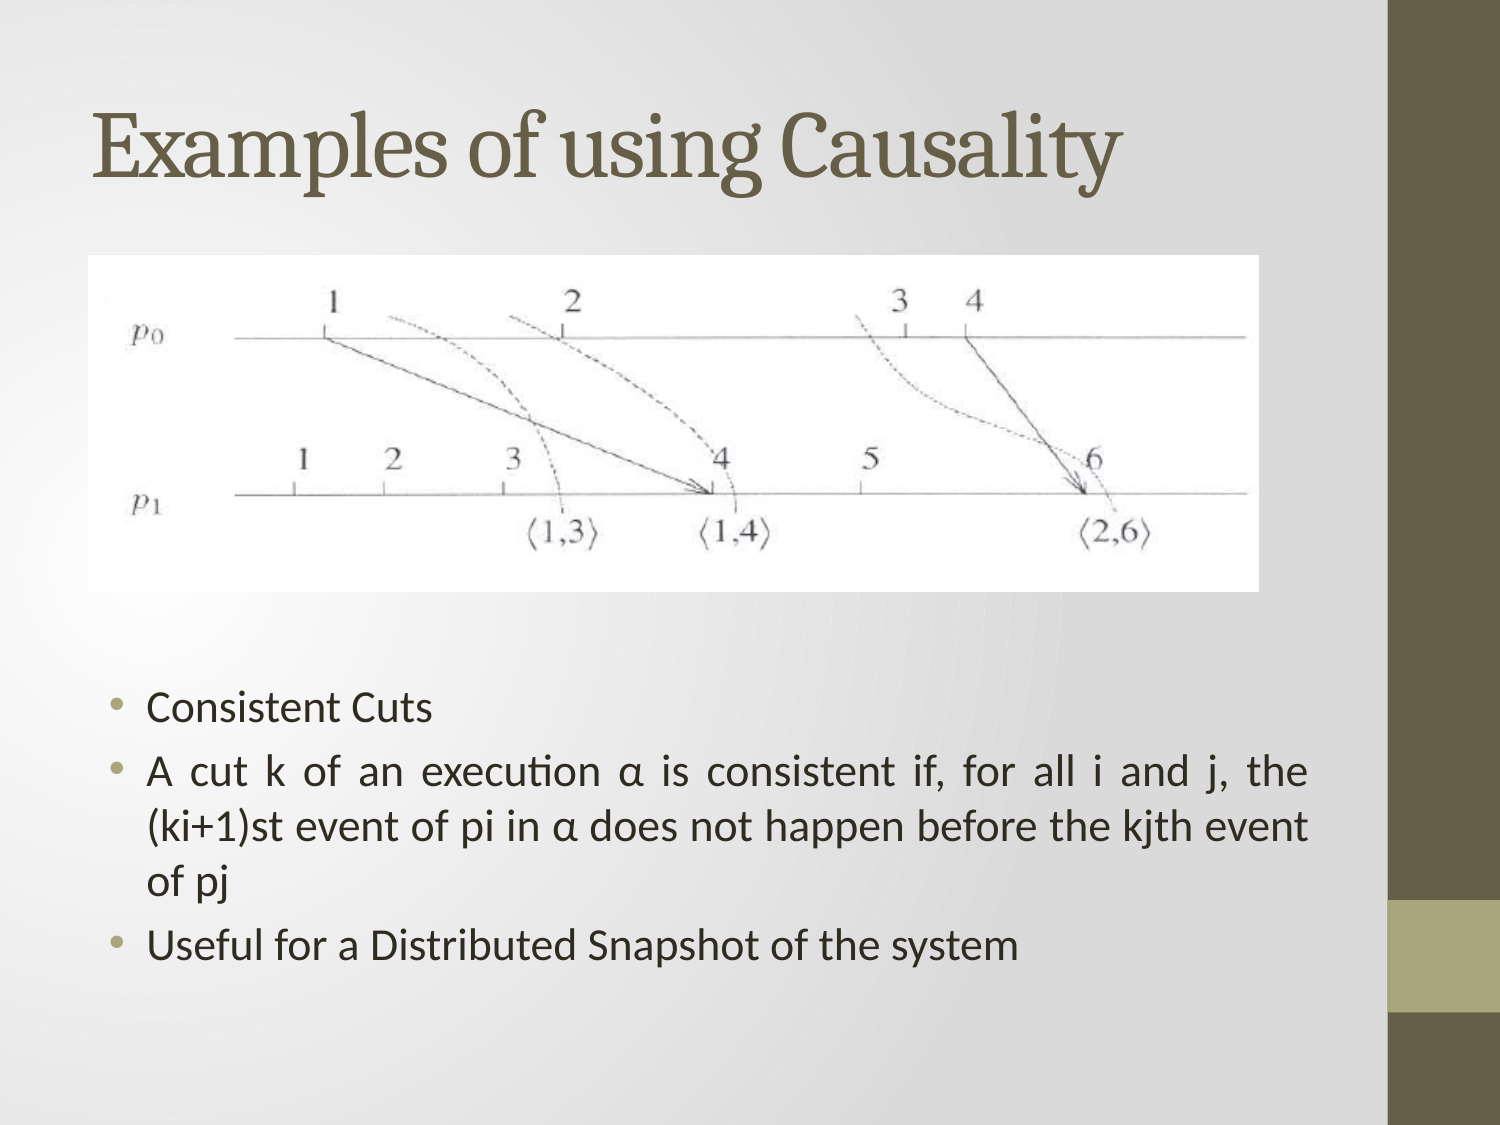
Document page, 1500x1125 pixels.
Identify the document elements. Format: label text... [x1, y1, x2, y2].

picture [87, 254, 1260, 592]
title Examples of using Causality [75, 45, 1325, 233]
list Consistent Cuts A cut k of an execution α is consistent if, for all i and j, the (ki+1)st event of pi in α does not happen before the kjth event of pj Useful for a Distributed Snapshot of the system [75, 668, 1325, 1050]
